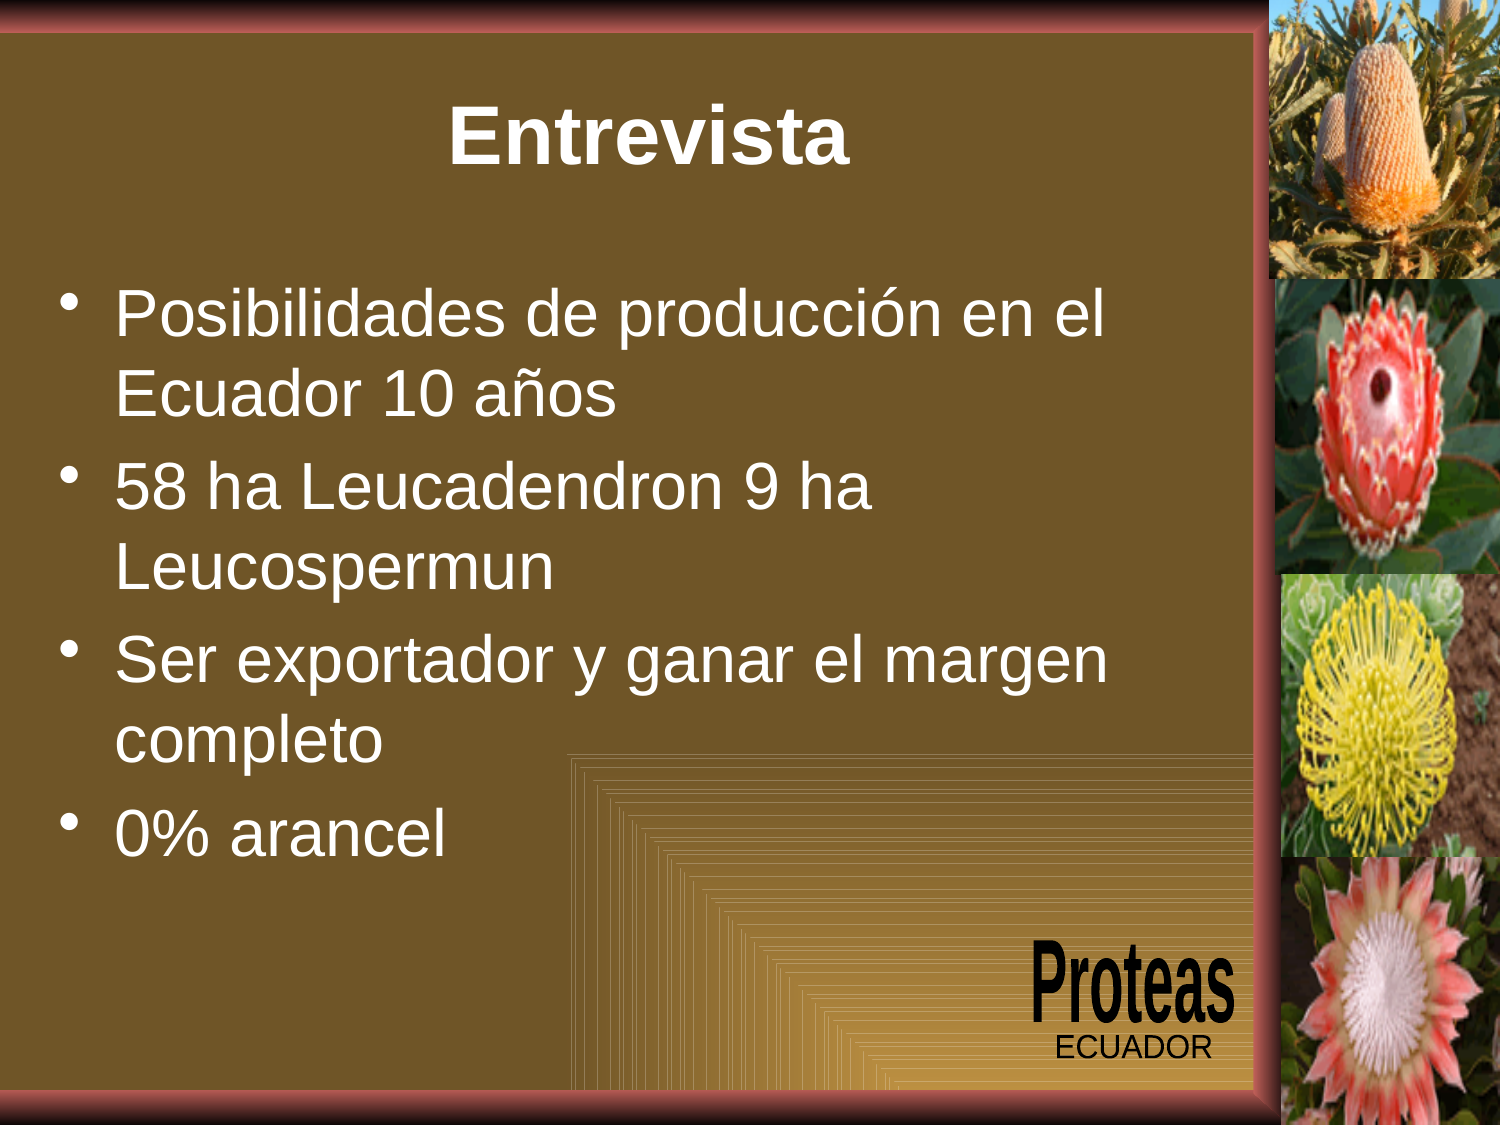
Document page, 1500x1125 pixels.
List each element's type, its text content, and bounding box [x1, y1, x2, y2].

list Posibilidades de producción en el Ecuador 10 años 58 ha Leucadendron 9 ha Leucospermun Ser exportador y ganar el margen completo 0% arancel [42, 261, 1256, 1001]
title Entrevista [35, 36, 1263, 225]
picture [1269, 0, 1500, 1125]
